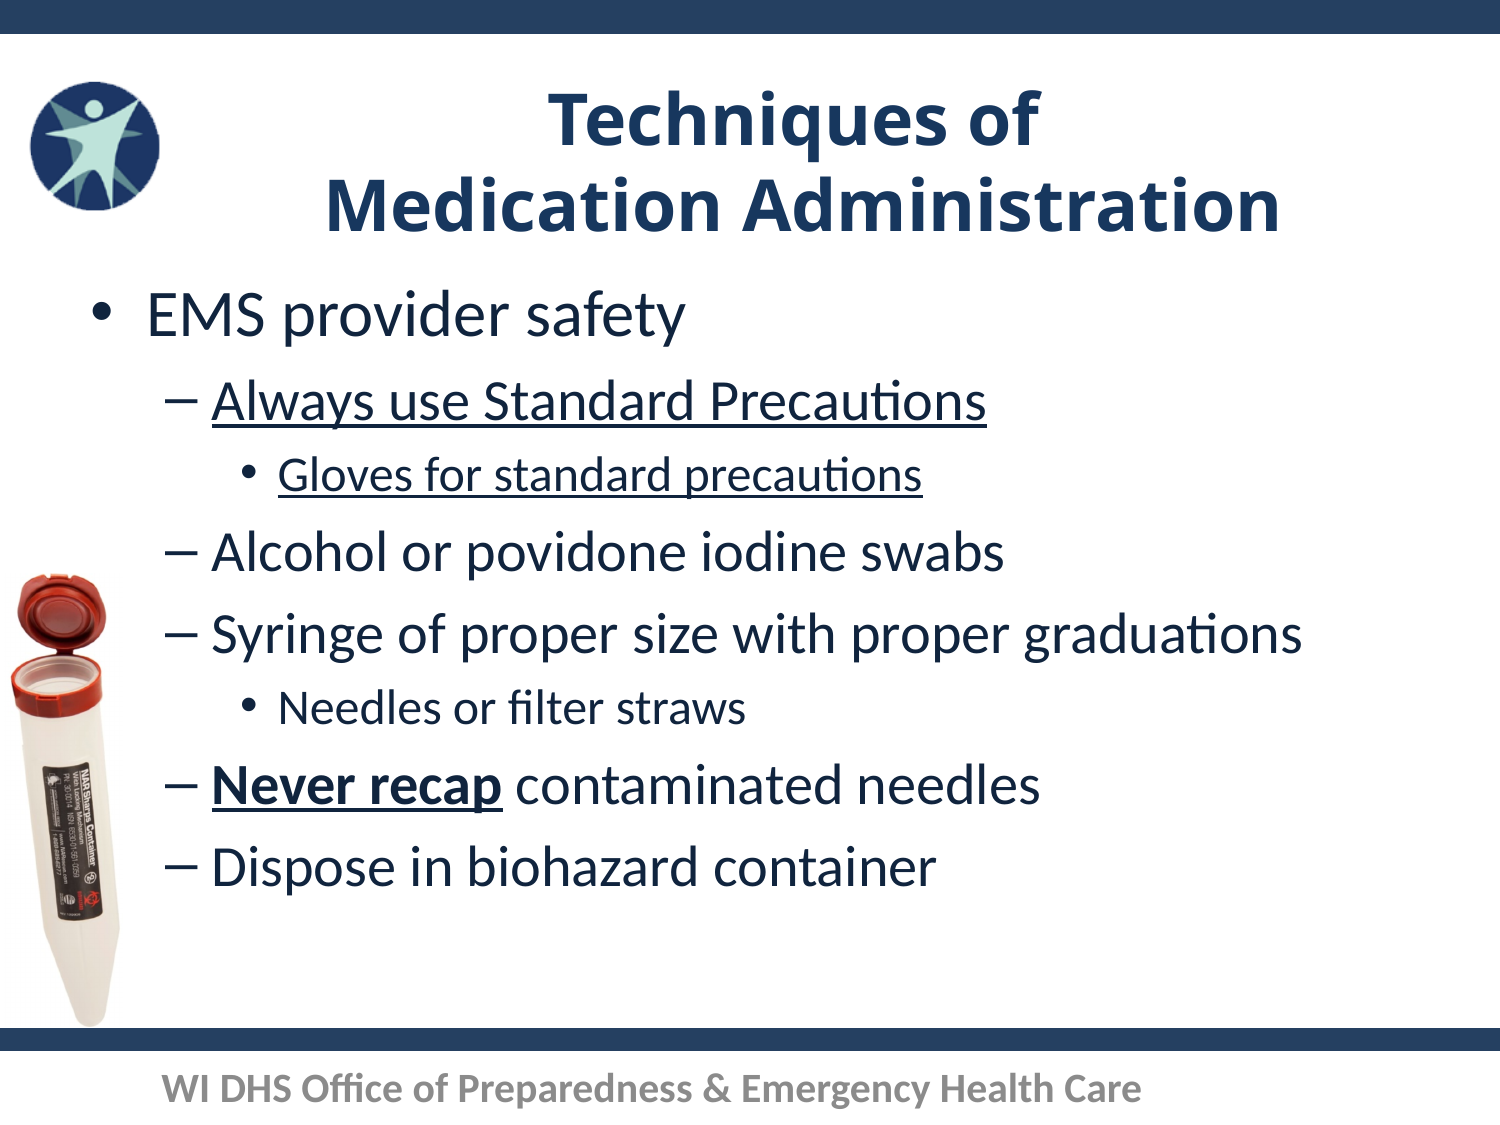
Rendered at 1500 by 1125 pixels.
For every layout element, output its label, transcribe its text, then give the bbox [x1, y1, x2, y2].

picture [0, 574, 291, 1027]
title Techniques of Medication Administration [179, 65, 1427, 254]
footer WI DHS Office of Preparedness & Emergency Health Care [68, 1064, 1236, 1108]
picture [27, 78, 165, 216]
list EMS provider safety Always use Standard Precautions Gloves for standard precautions Alcohol or povidone iodine swabs Syringe of proper size with proper graduations Needles or filter straws Never recap contaminated needles Dispose in biohazard container [75, 262, 1425, 1005]
